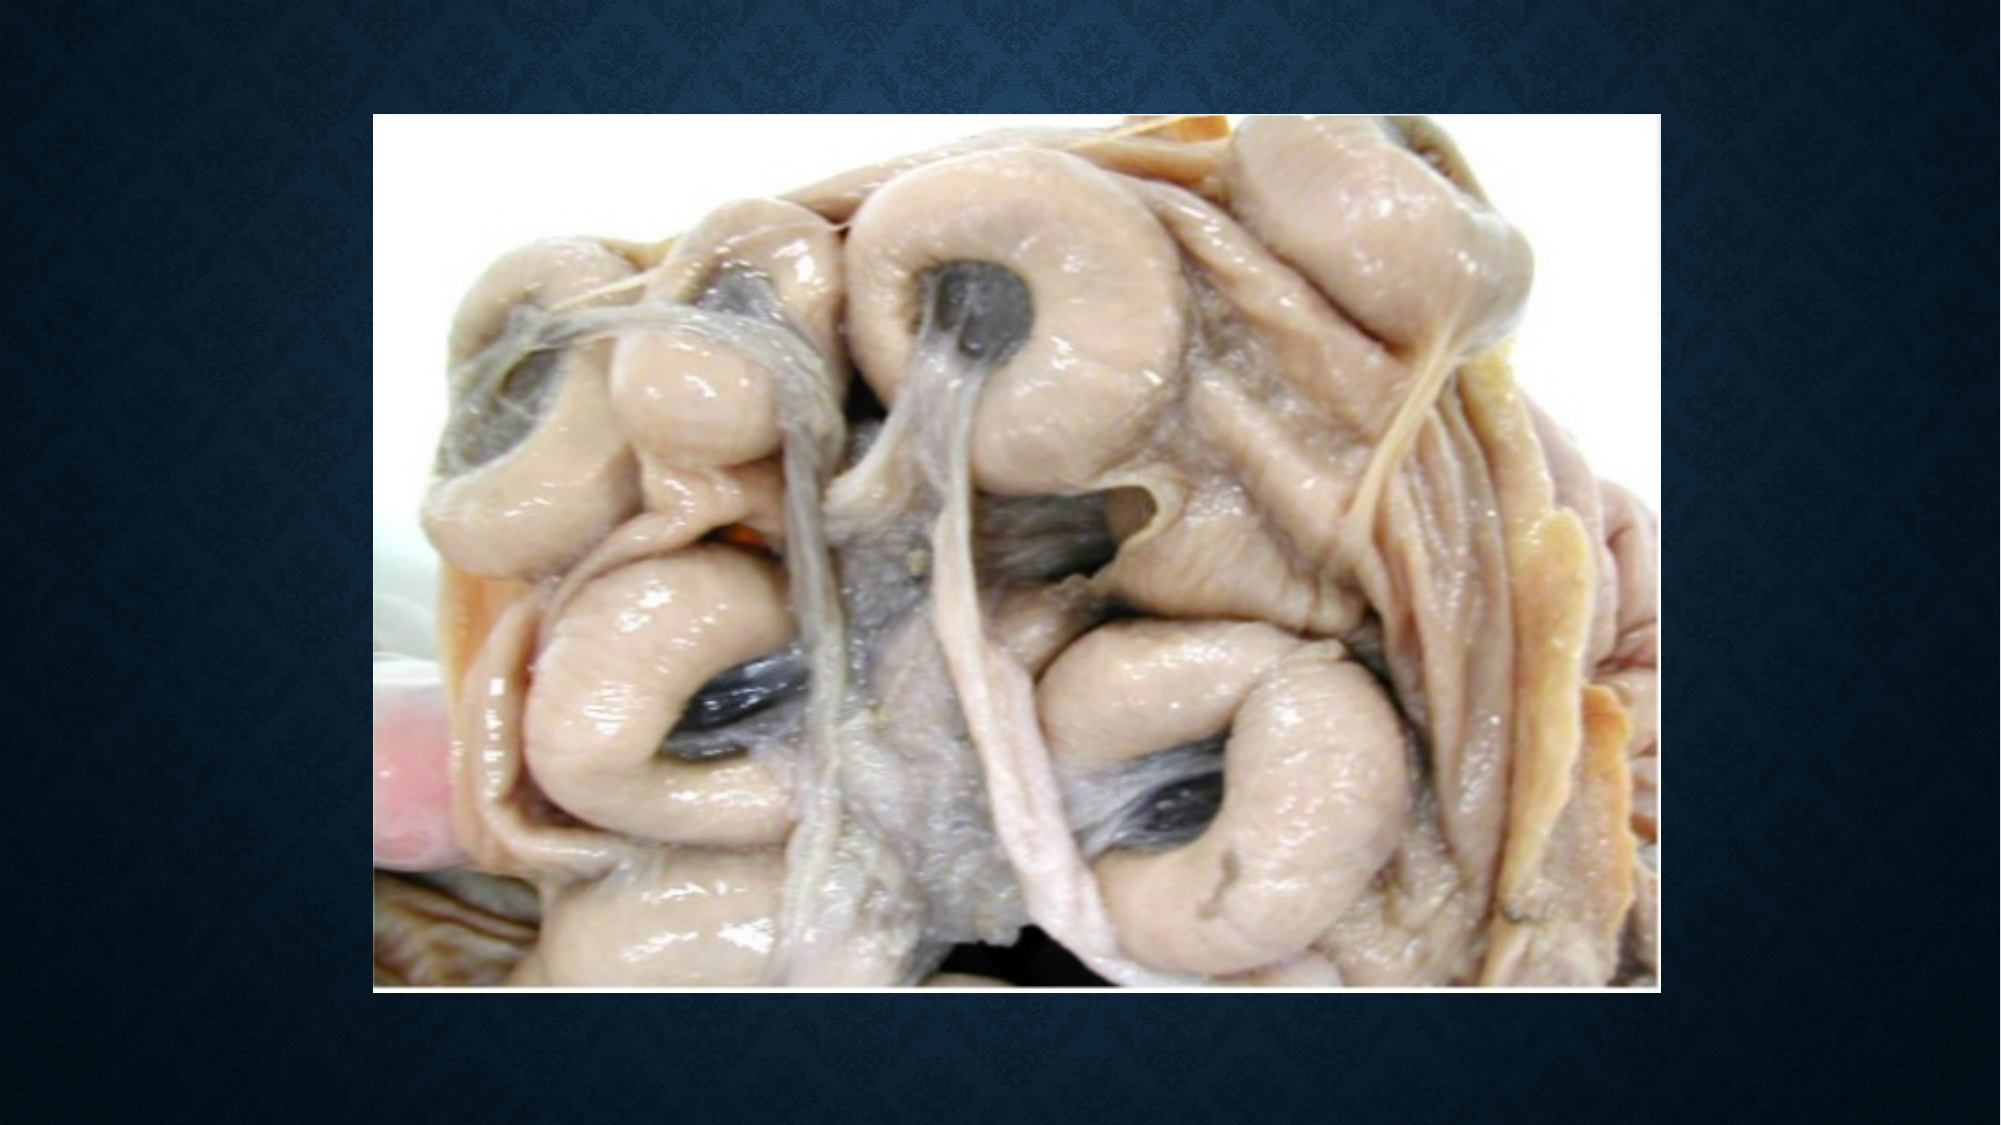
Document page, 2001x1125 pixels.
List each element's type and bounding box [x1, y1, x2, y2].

picture [373, 113, 1662, 994]
